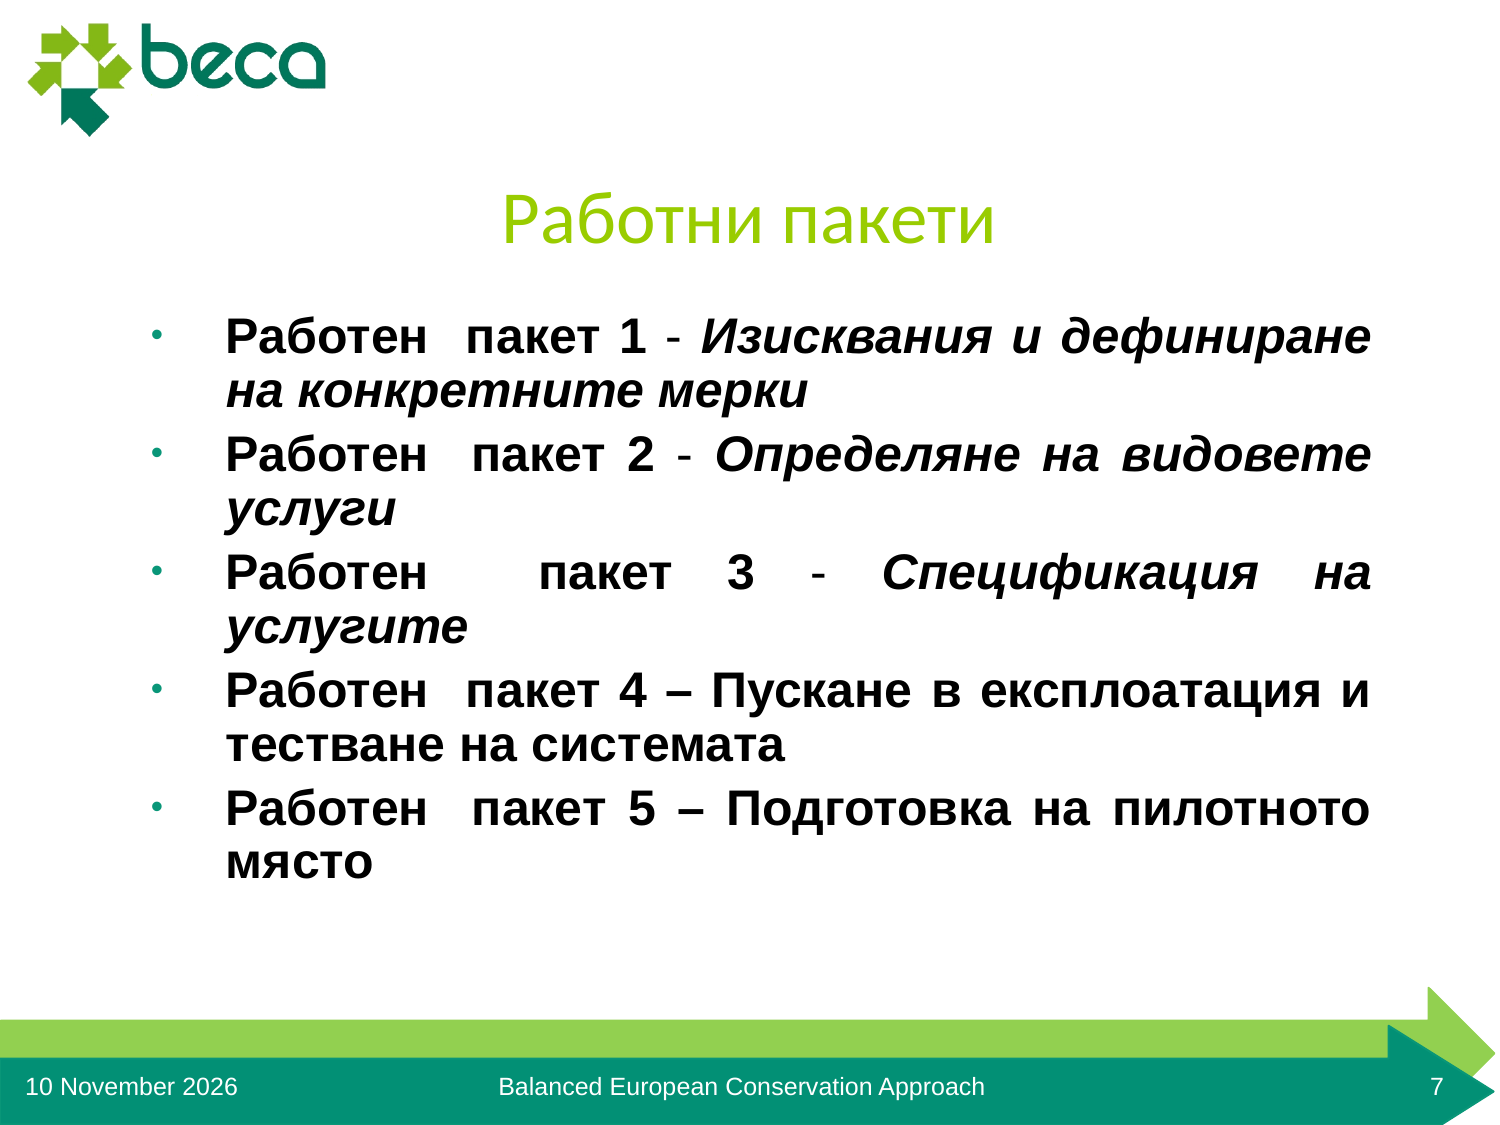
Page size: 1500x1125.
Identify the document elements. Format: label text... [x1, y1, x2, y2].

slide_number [10, 1063, 361, 1125]
picture [17, 16, 334, 143]
subtitle Работeн пакет 1 - Изисквания и дефиниране на конкретните мерки Работeн пакет 2 - Определяне на видовете услуги Работeн пакет 3 - Спецификация на услугите Работeн пакет 4 – Пускане в експлоатация и тестване на системата Работeн пакет 5 – Подготовка на пилотното място [135, 302, 1388, 965]
slide_number 7 [1108, 1063, 1459, 1125]
title Работни пакети [111, 160, 1388, 255]
footer Balanced European Conservation Approach [388, 1063, 1097, 1125]
